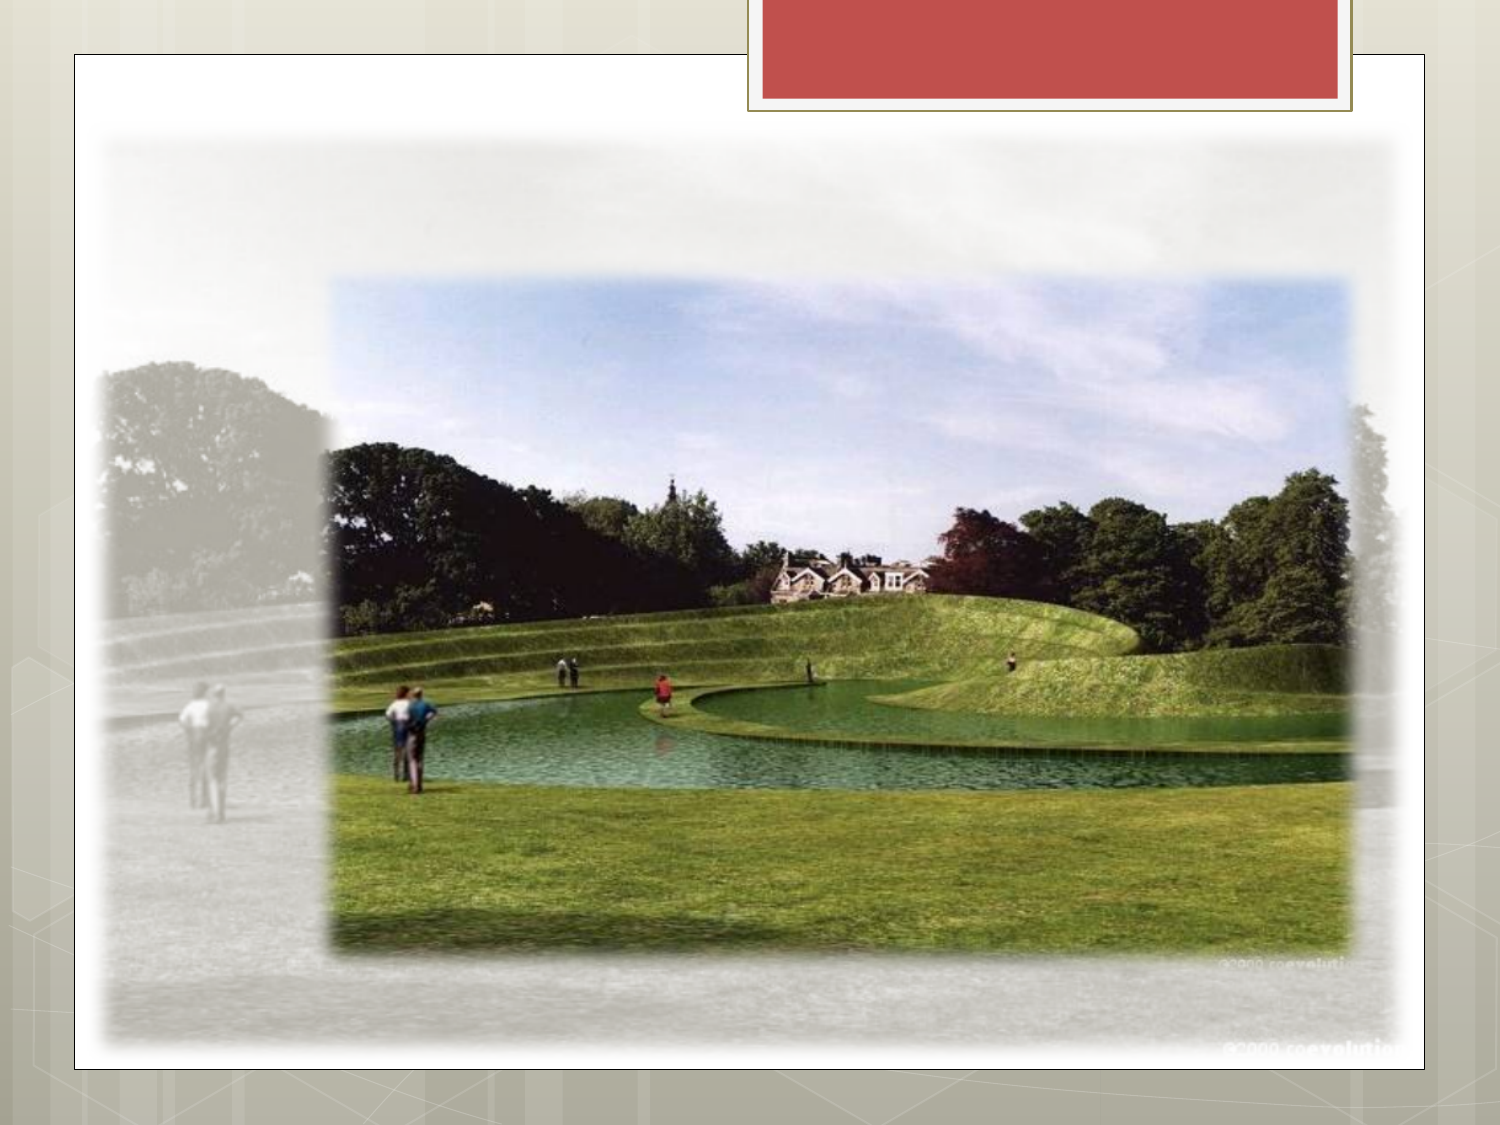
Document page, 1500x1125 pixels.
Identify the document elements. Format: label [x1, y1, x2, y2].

picture [87, 121, 1413, 1063]
